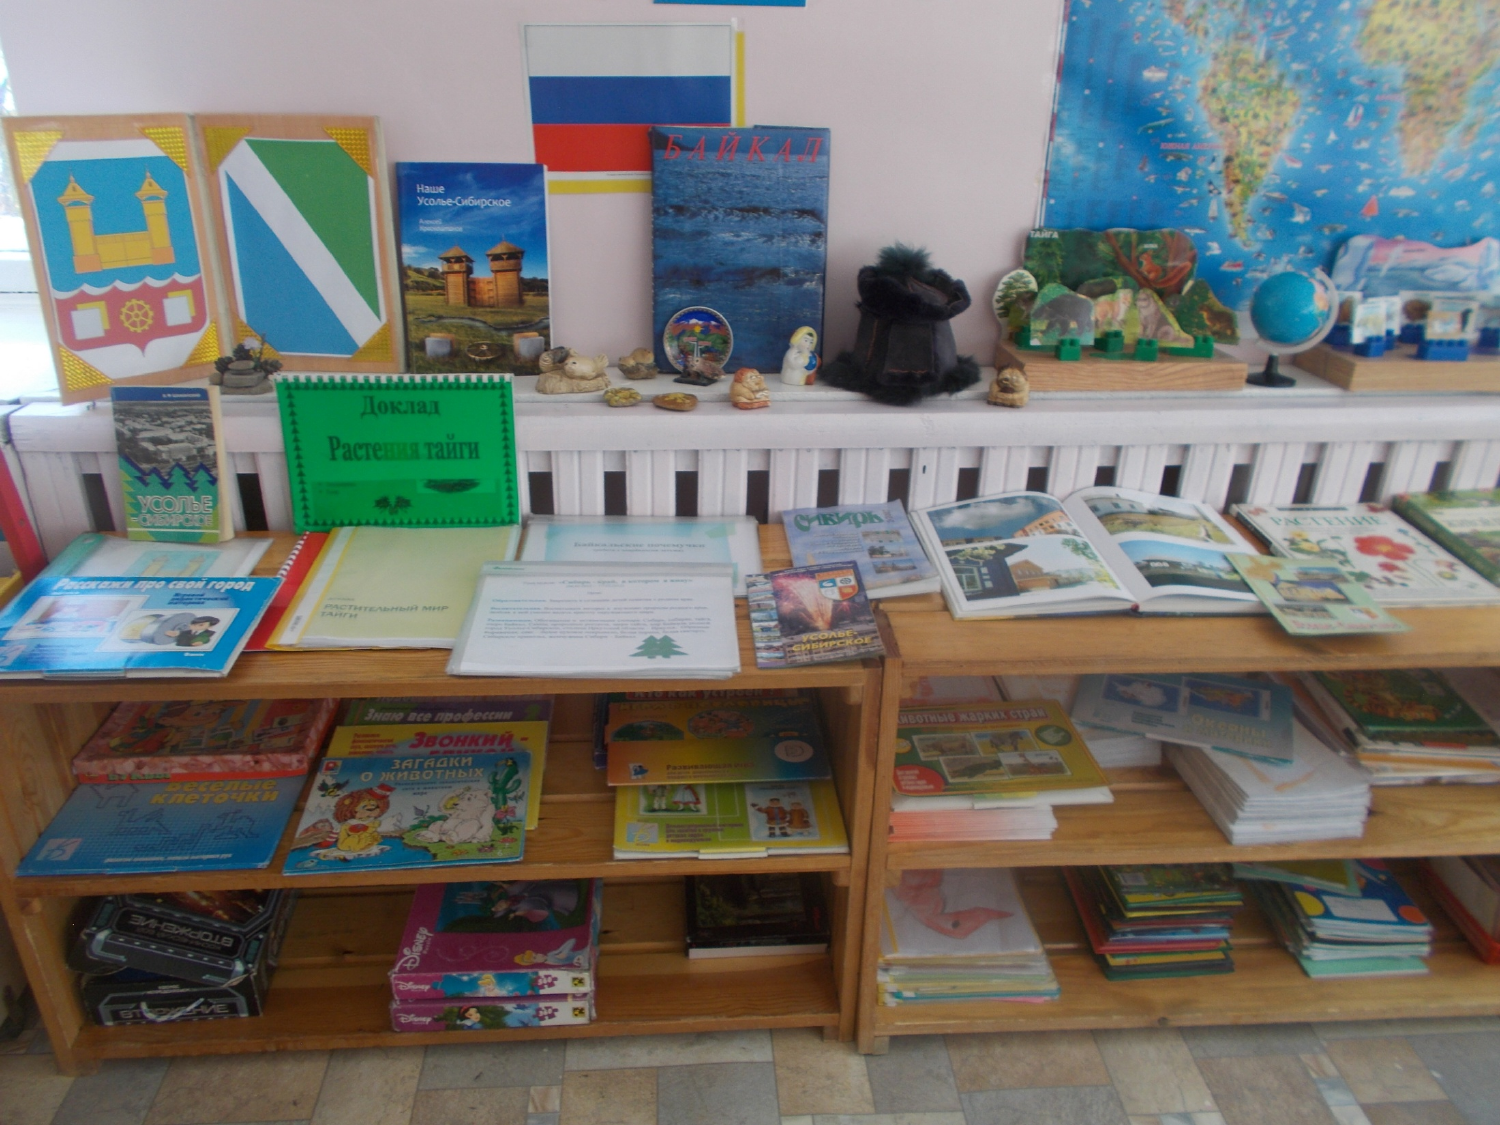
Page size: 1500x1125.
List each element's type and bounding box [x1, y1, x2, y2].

list [0, 0, 1500, 1125]
